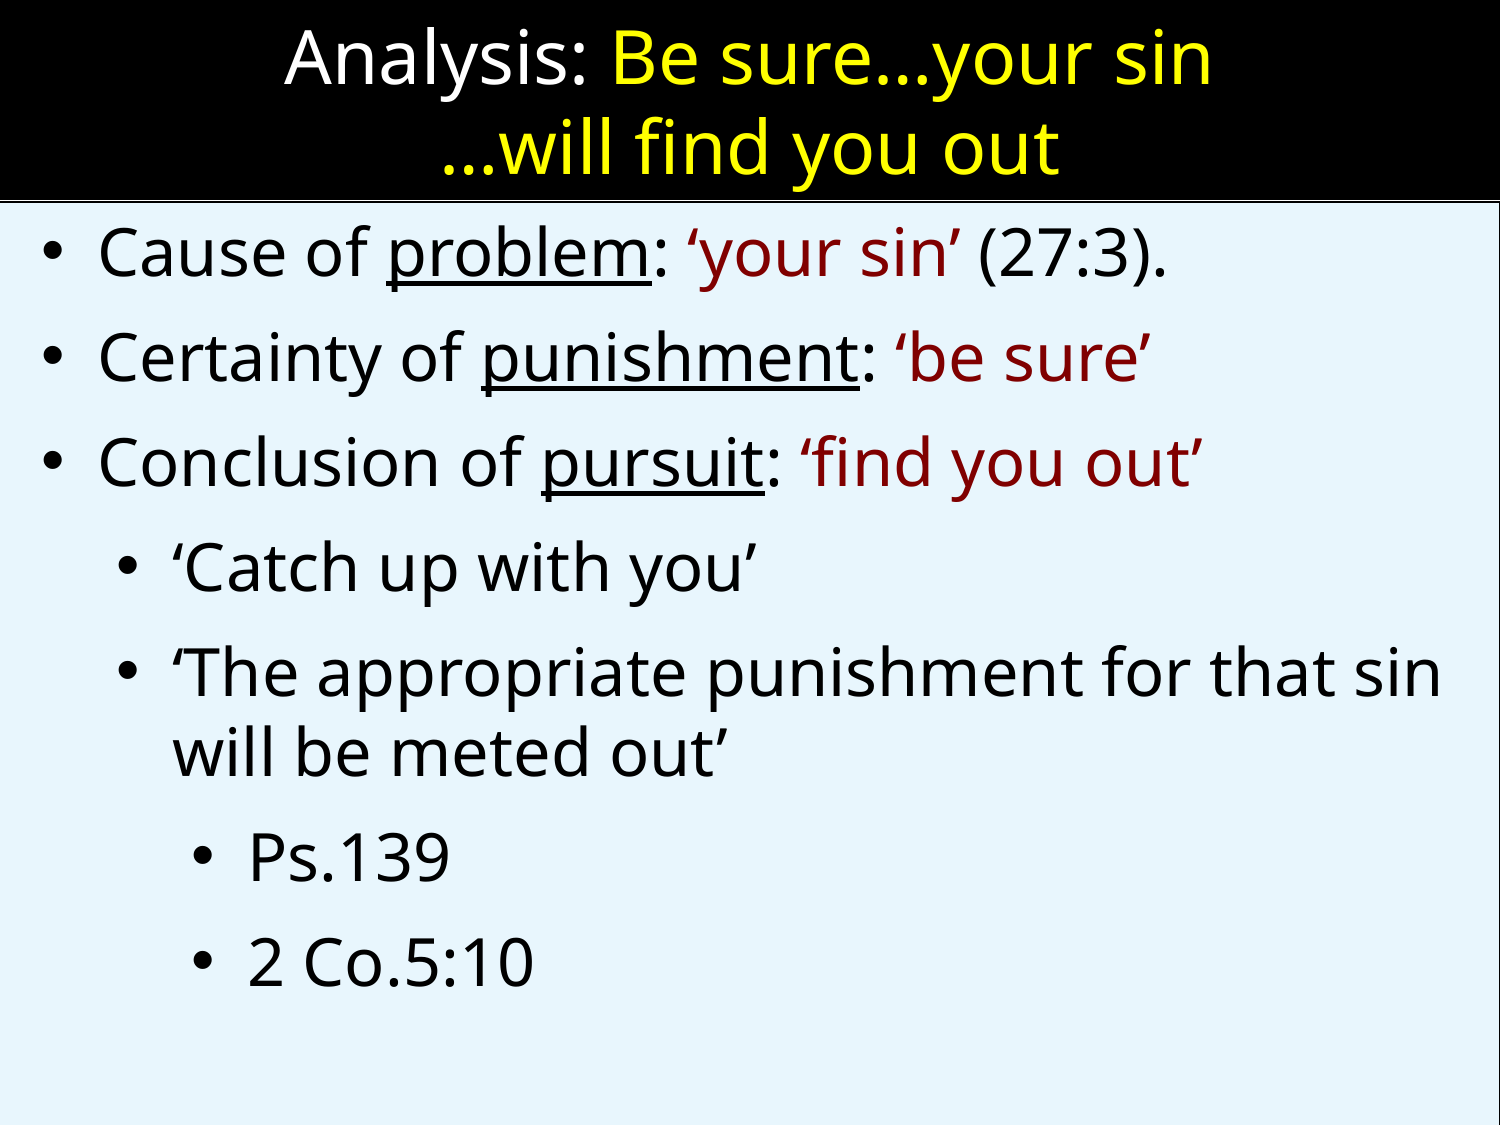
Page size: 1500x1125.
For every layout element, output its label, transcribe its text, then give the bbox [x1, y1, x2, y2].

text_box Cause of problem: ‘your sin’ (27:3). Certainty of punishment: ‘be sure’ Conclusion of pursuit: ‘find you out’ ‘Catch up with you’ ‘The appropriate punishment for that sin will be meted out’ Ps.139 2 Co.5:10 [0, 202, 1500, 1125]
title Analysis: Be sure…your sin …will find you out [0, 0, 1500, 200]
